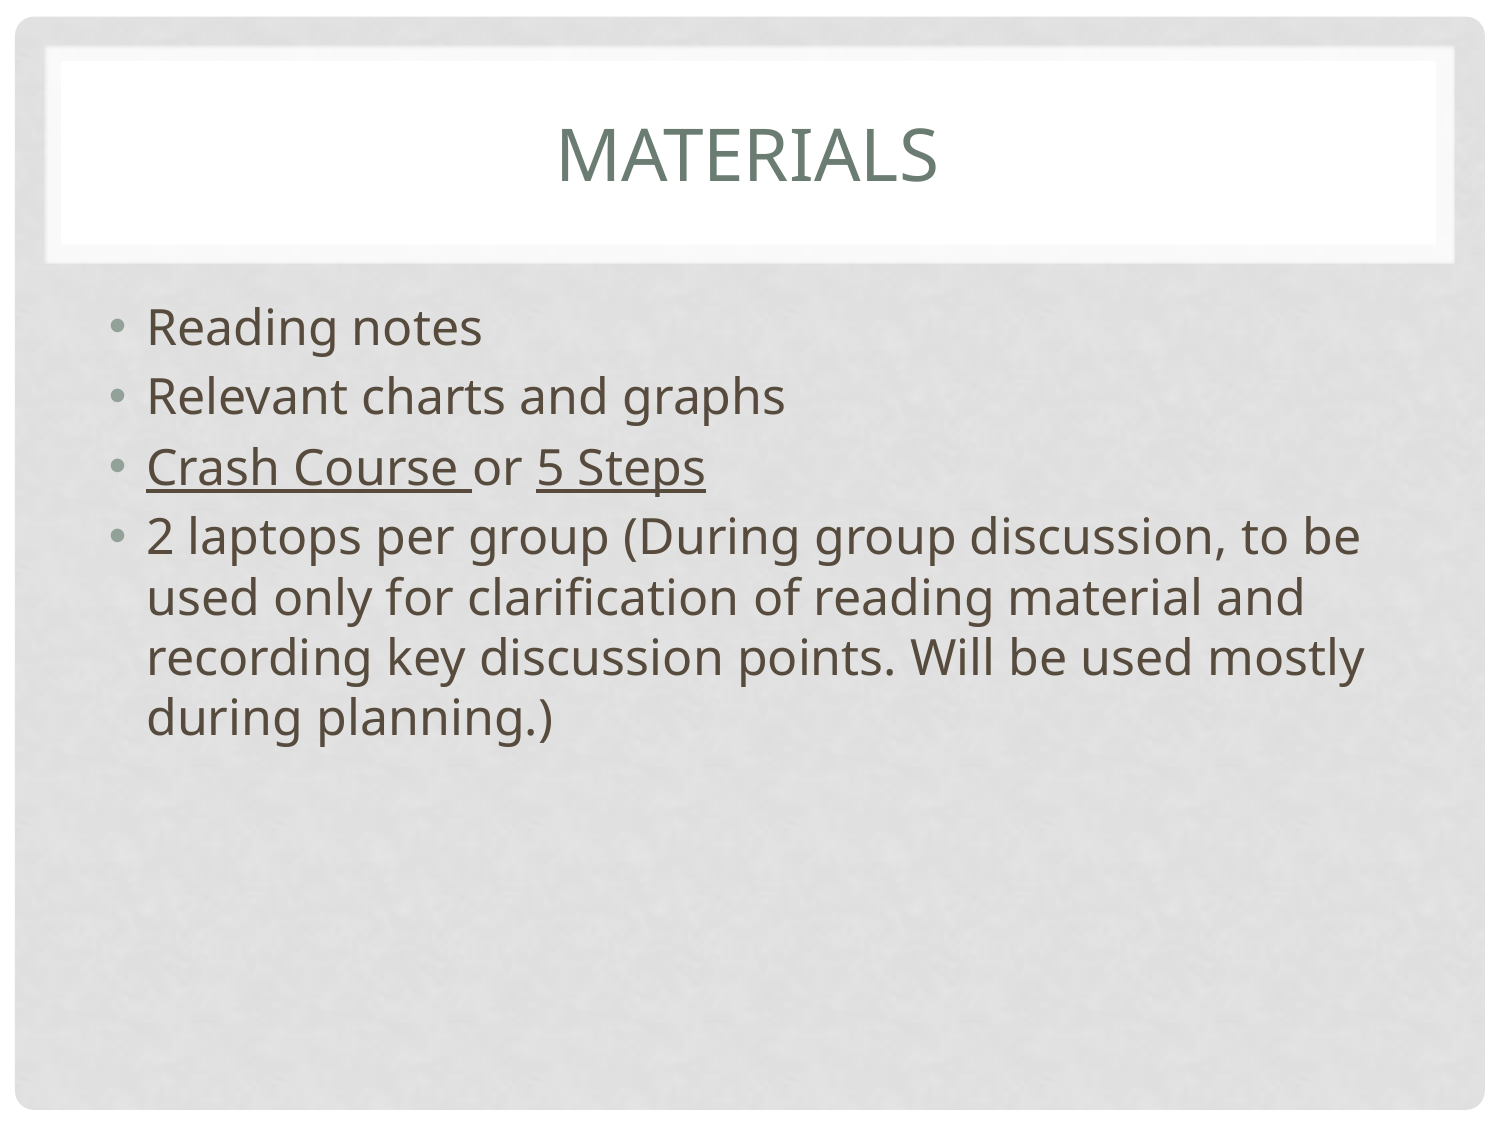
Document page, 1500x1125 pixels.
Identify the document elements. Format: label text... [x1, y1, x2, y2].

list Reading notes Relevant charts and graphs Crash Course or 5 Steps 2 laptops per group (During group discussion, to be used only for clarification of reading material and recording key discussion points. Will be used mostly during planning.) [75, 287, 1425, 1005]
title Materials [69, 66, 1425, 238]
